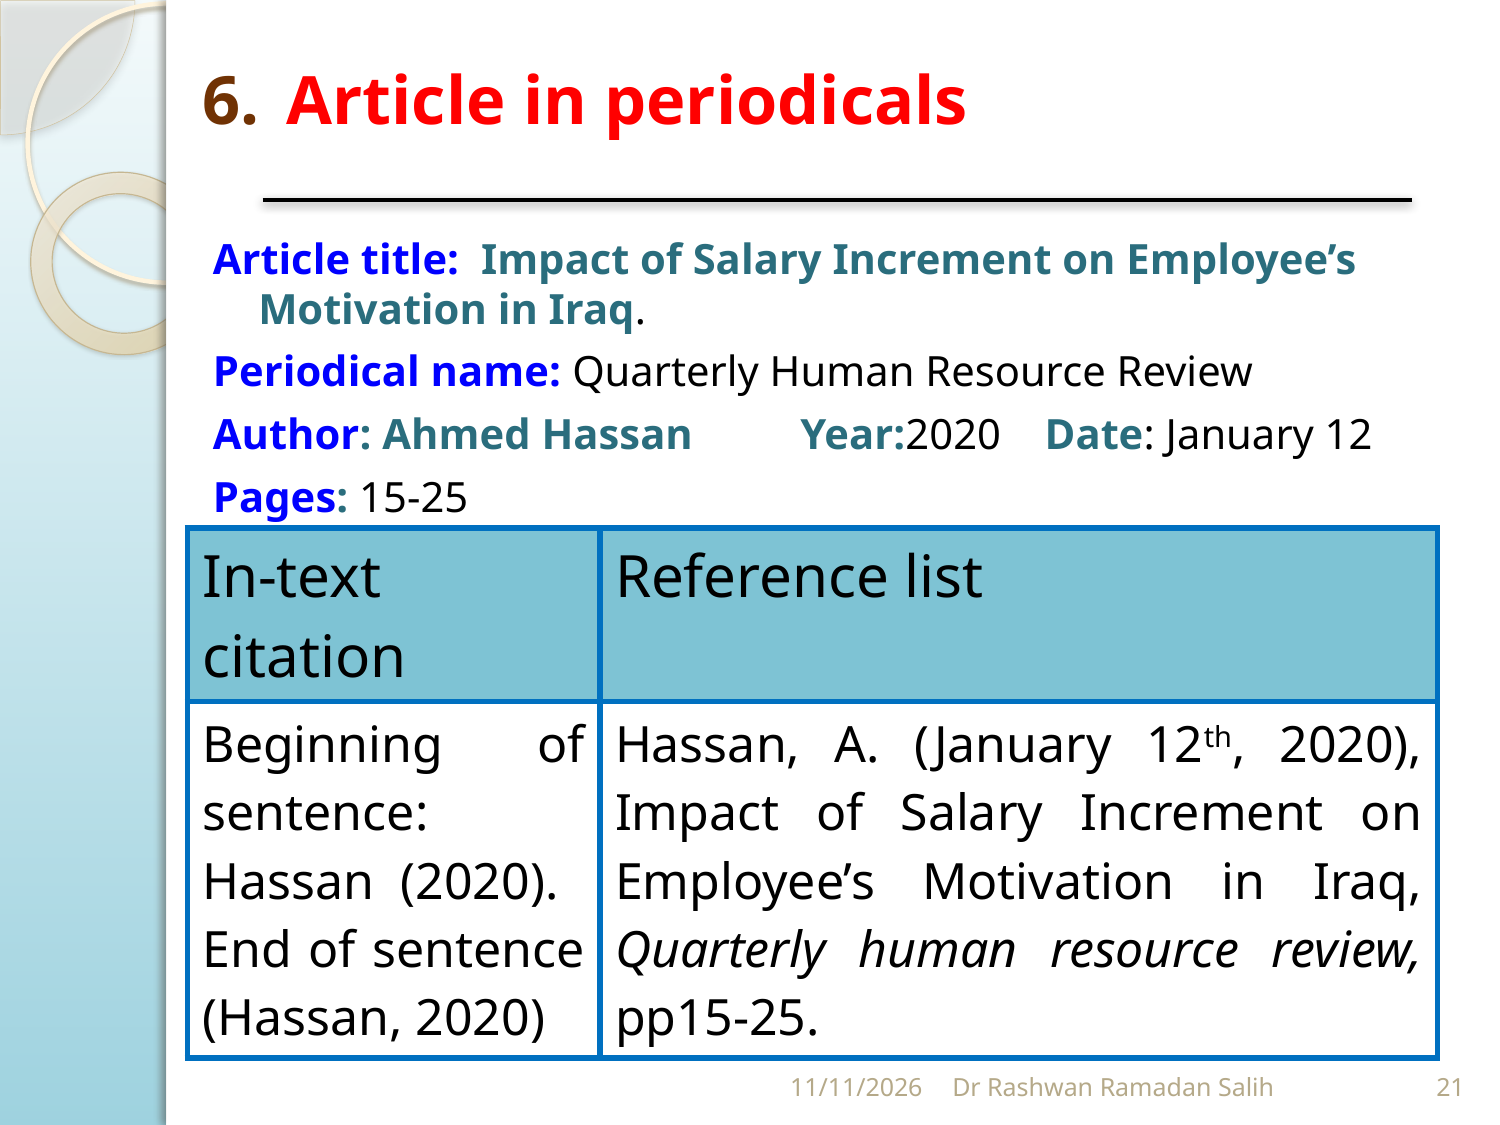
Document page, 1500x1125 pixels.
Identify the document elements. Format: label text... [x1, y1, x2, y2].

table_header In-text citation [190, 531, 597, 699]
slide_number 21 [1413, 1034, 1488, 1113]
footer Dr Rashwan Ramadan Salih [937, 1061, 1413, 1113]
table_cell Beginning of sentence: Hassan (2020). End of sentence (Hassan, 2020) [190, 704, 597, 1055]
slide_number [587, 1061, 937, 1113]
table_header Reference list [603, 531, 1435, 699]
list Article in periodicals Article title: Impact of Salary Increment on Employee’s Motivation in Iraq. Periodical name: Quarterly Human Resource Review Author: Ahmed Hassan Year:2020 Date: January 12 Pages: 15-25 [187, 50, 1475, 1025]
table_cell Hassan, A. (January 12th, 2020), Impact of Salary Increment on Employee’s Motivation in Iraq, Quarterly human resource review, pp15-25. [603, 704, 1435, 1055]
